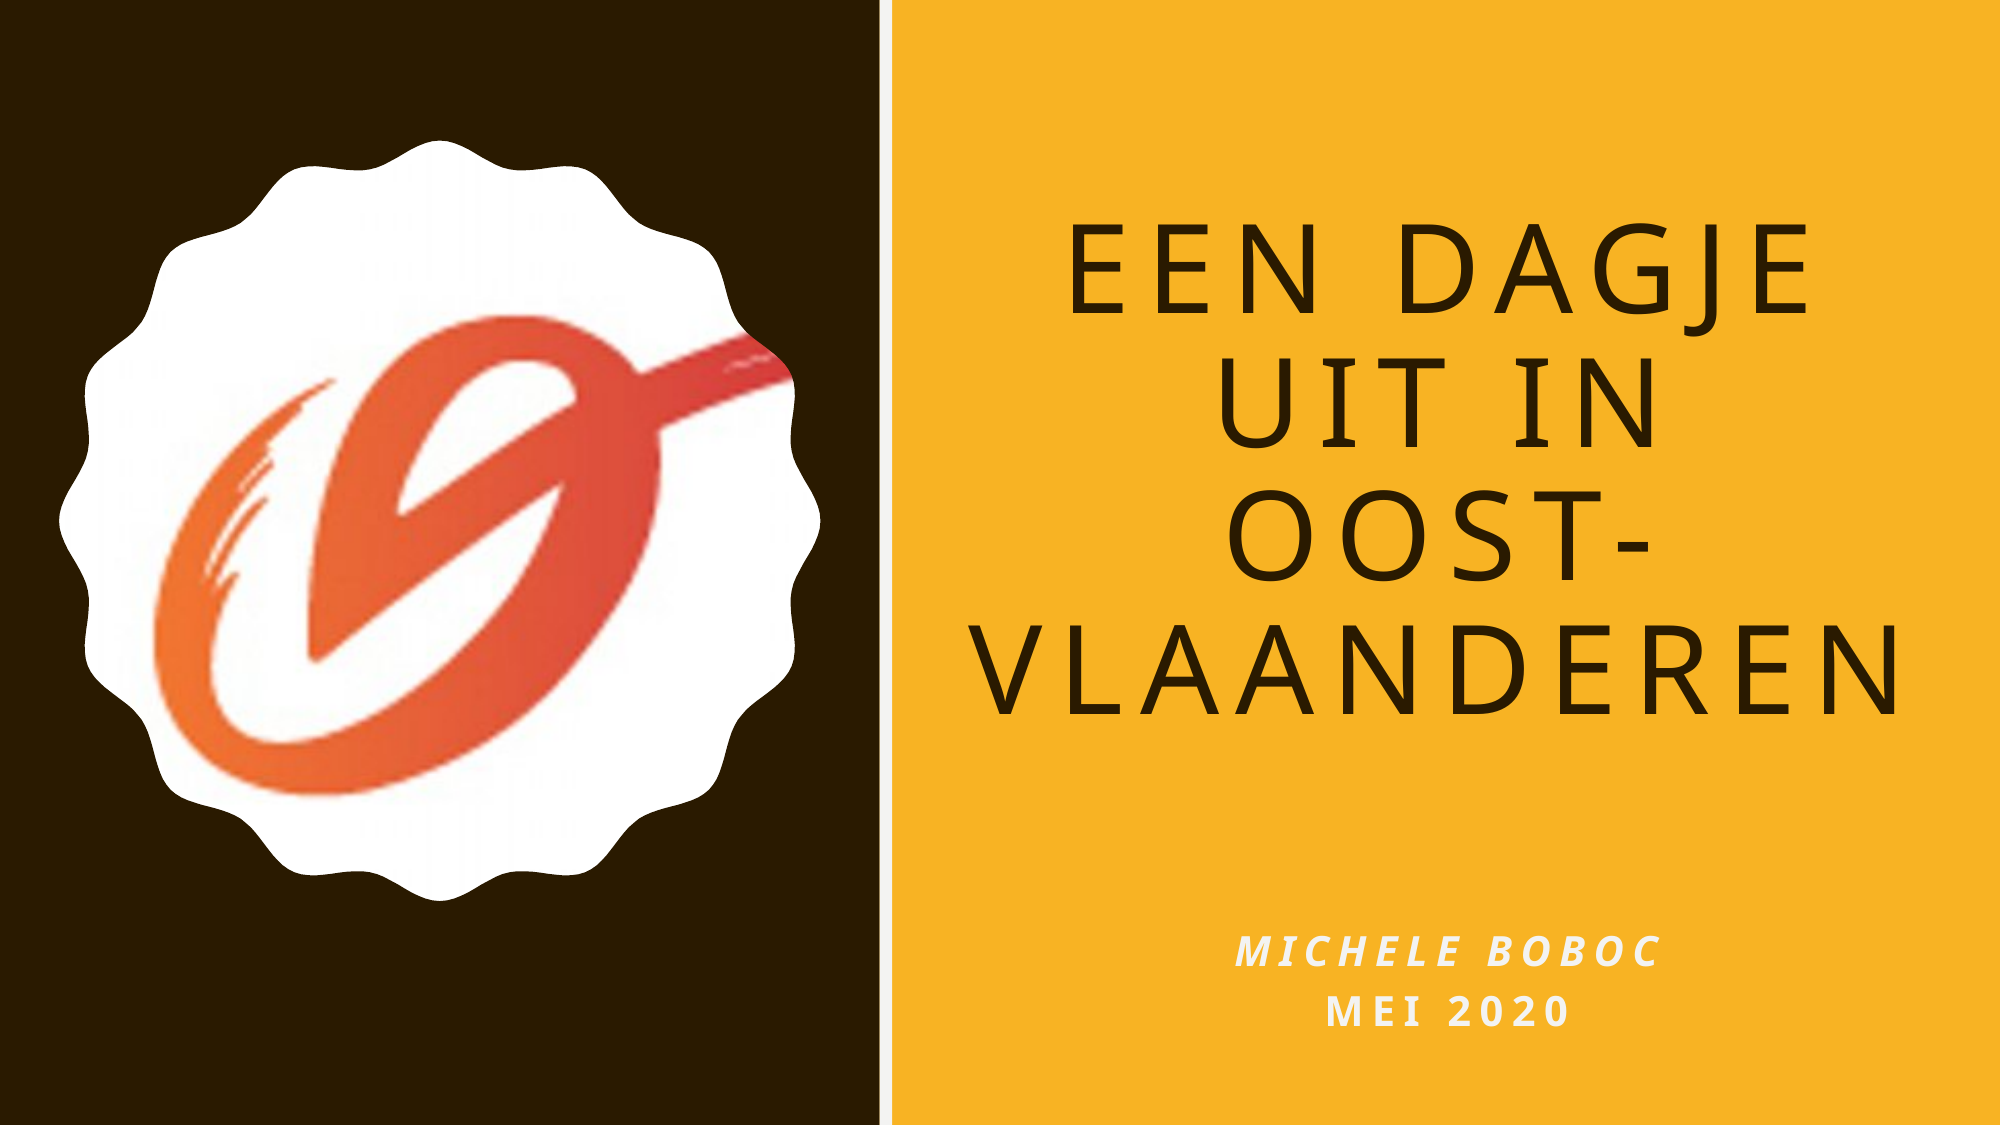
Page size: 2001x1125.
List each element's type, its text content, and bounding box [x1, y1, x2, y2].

picture [34, 124, 854, 931]
subtitle Michele boboc Mei 2020 [951, 923, 1942, 1045]
text_box [0, 0, 879, 1125]
title Een dagje uit in oost-vlaanderen [951, 180, 1942, 902]
text_box [893, 0, 2000, 1125]
text_box [879, 0, 893, 1125]
